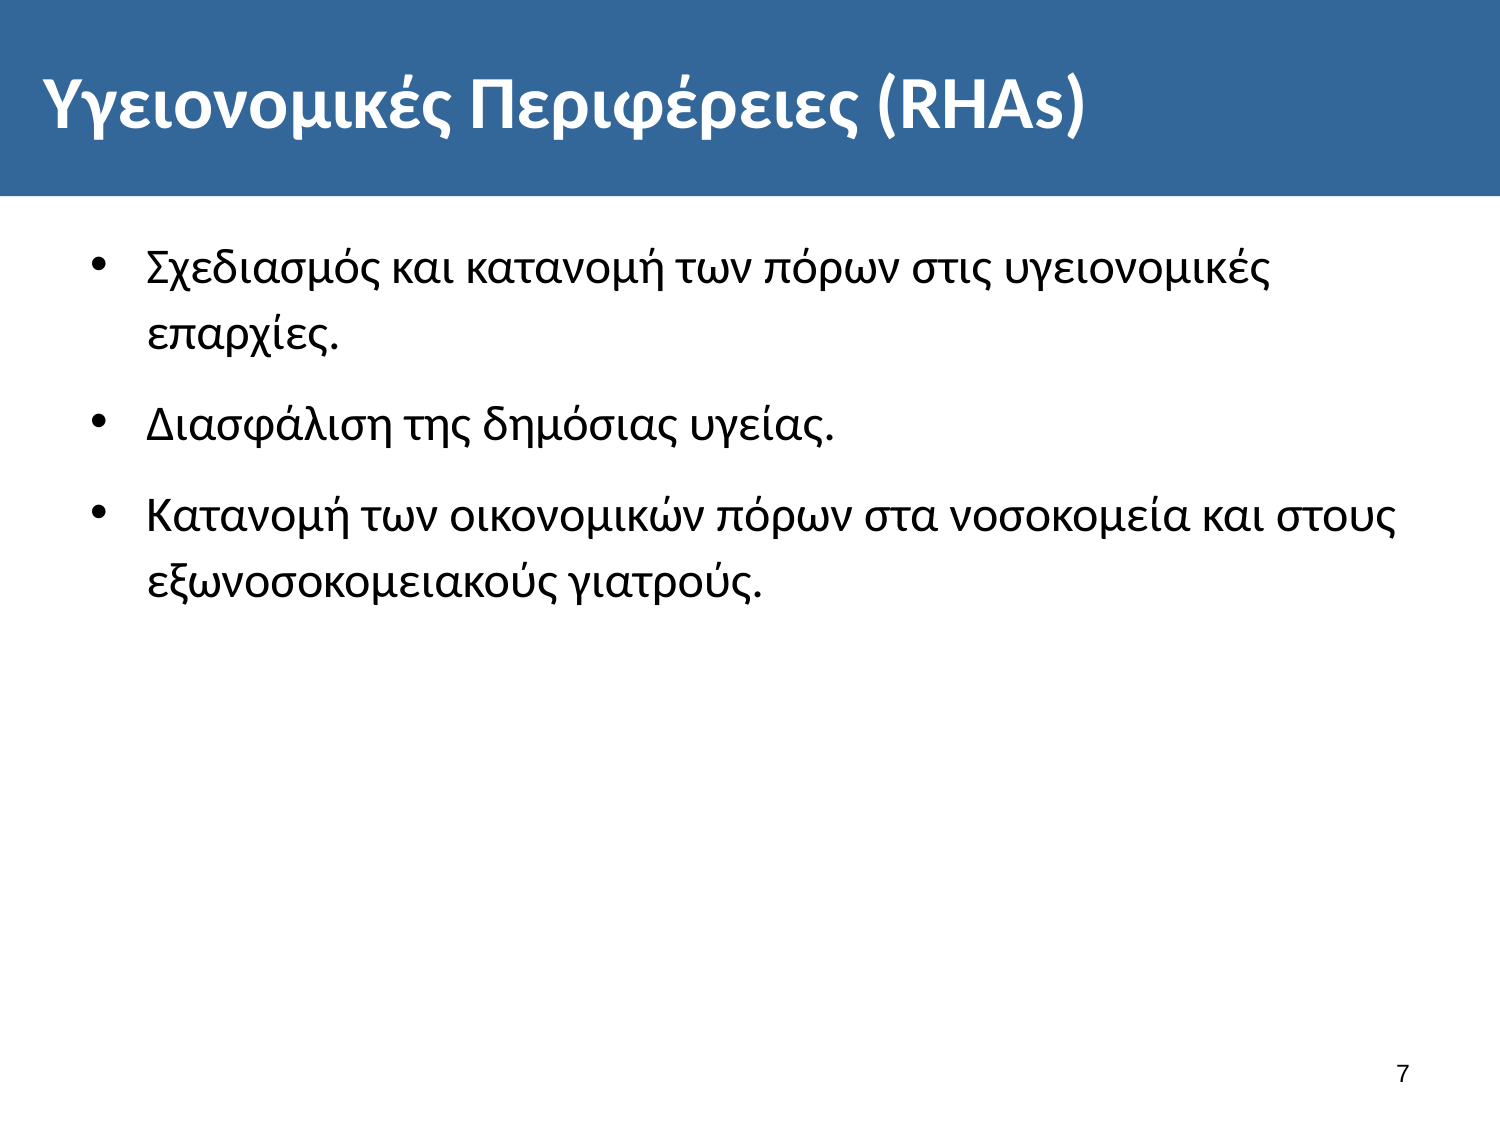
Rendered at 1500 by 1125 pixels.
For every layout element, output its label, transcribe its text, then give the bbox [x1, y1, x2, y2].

title Υγειονομικές Περιφέρειες (RHAs) [0, 0, 1500, 197]
slide_number 6 [1074, 1042, 1425, 1103]
list Σχεδιασμός και κατανομή των πόρων στις υγειονομικές επαρχίες. Διασφάλιση της δημόσιας υγείας. Κατανομή των οικονομικών πόρων στα νοσοκομεία και στους εξωνοσοκομειακούς γιατρούς. [75, 219, 1425, 1024]
